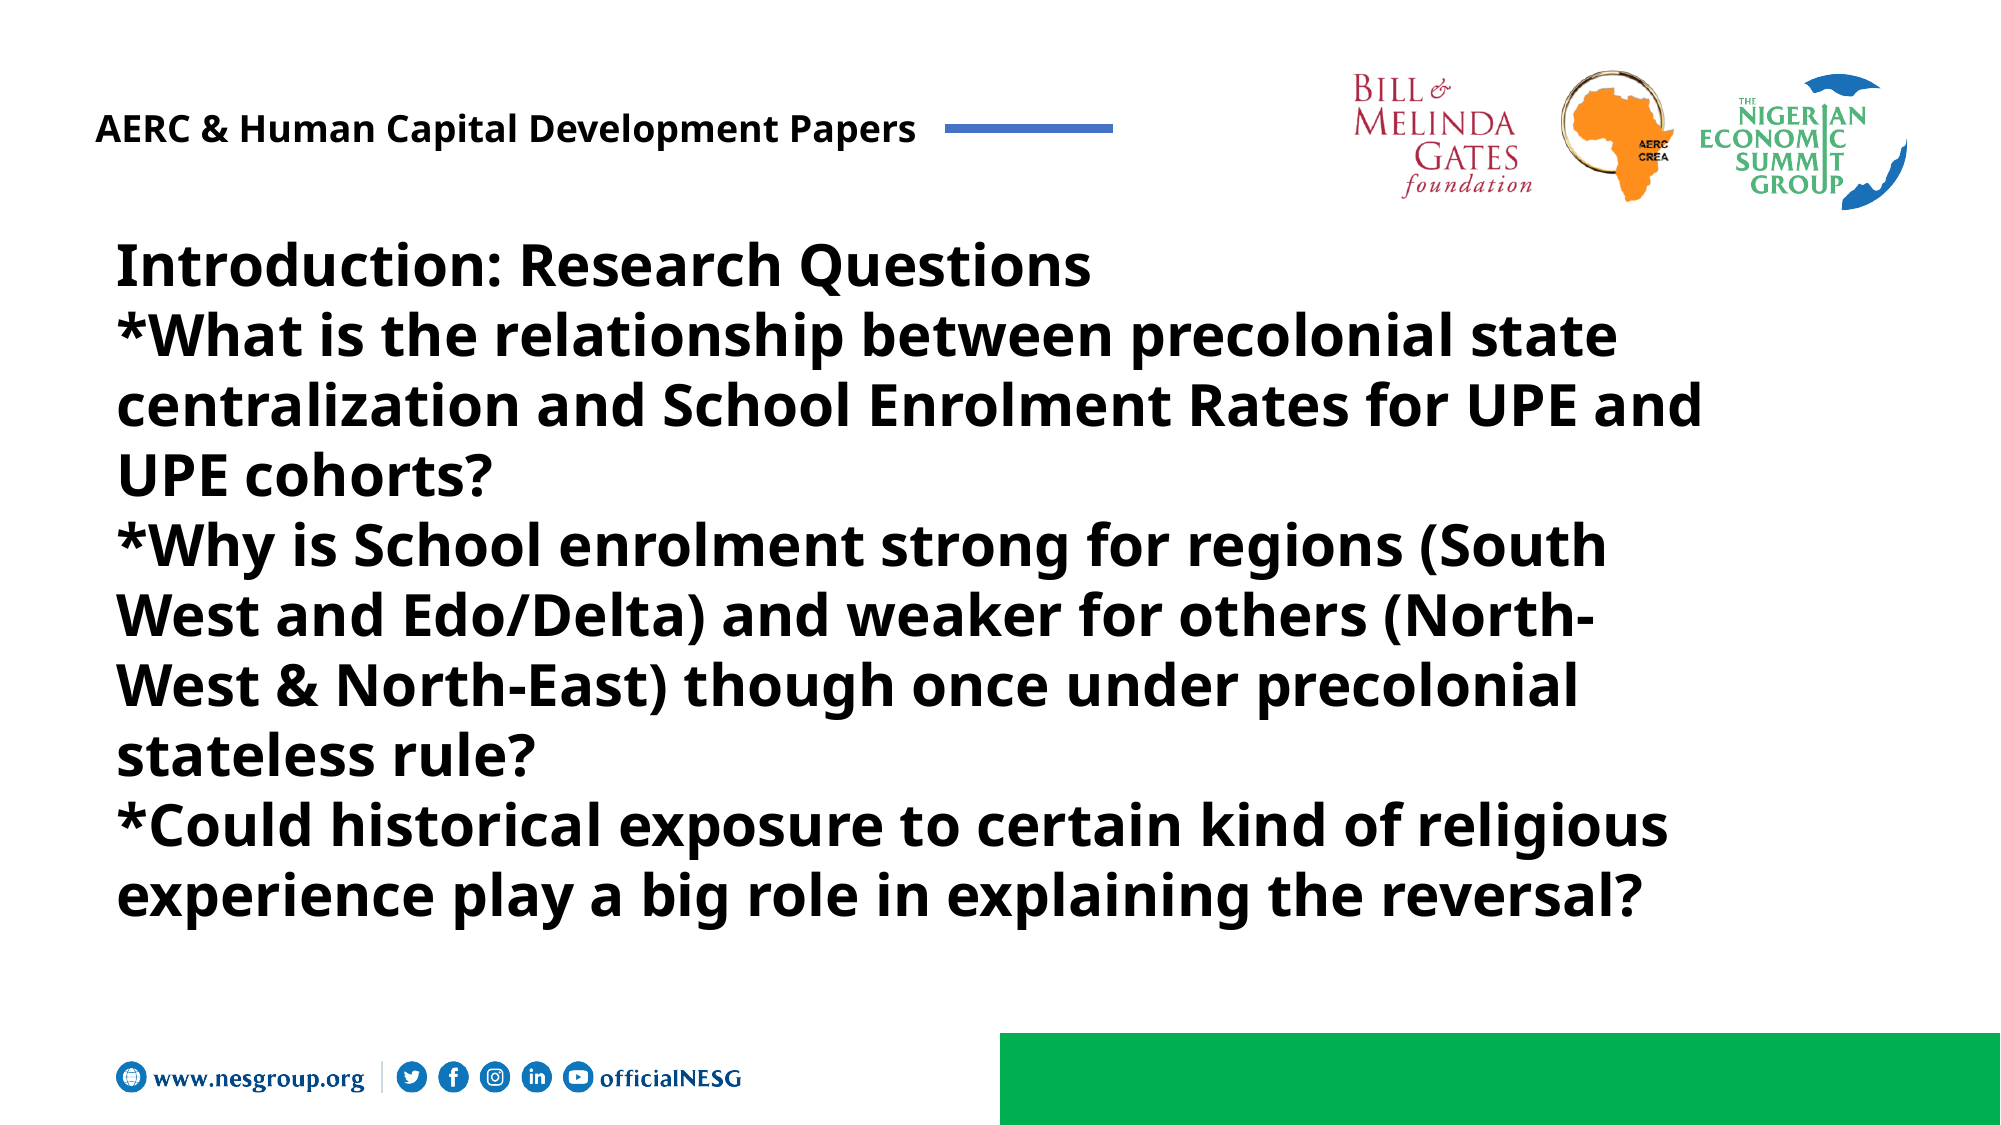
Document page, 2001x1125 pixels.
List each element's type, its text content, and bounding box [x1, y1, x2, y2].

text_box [80, 97, 1113, 159]
text_box Introduction: Research Questions *What is the relationship between precolonial state centralization and School Enrolment Rates for UPE and UPE cohorts? *Why is School enrolment strong for regions (South West and Edo/Delta) and weaker for others (North-West & North-East) though once under precolonial stateless rule? *Could historical exposure to certain kind of religious experience play a big role in explaining the reversal? [116, 228, 1738, 1004]
picture [116, 1061, 742, 1093]
table_header [0, 1033, 1000, 1125]
table_header [1000, 1033, 2000, 1125]
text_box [1337, 61, 1939, 221]
